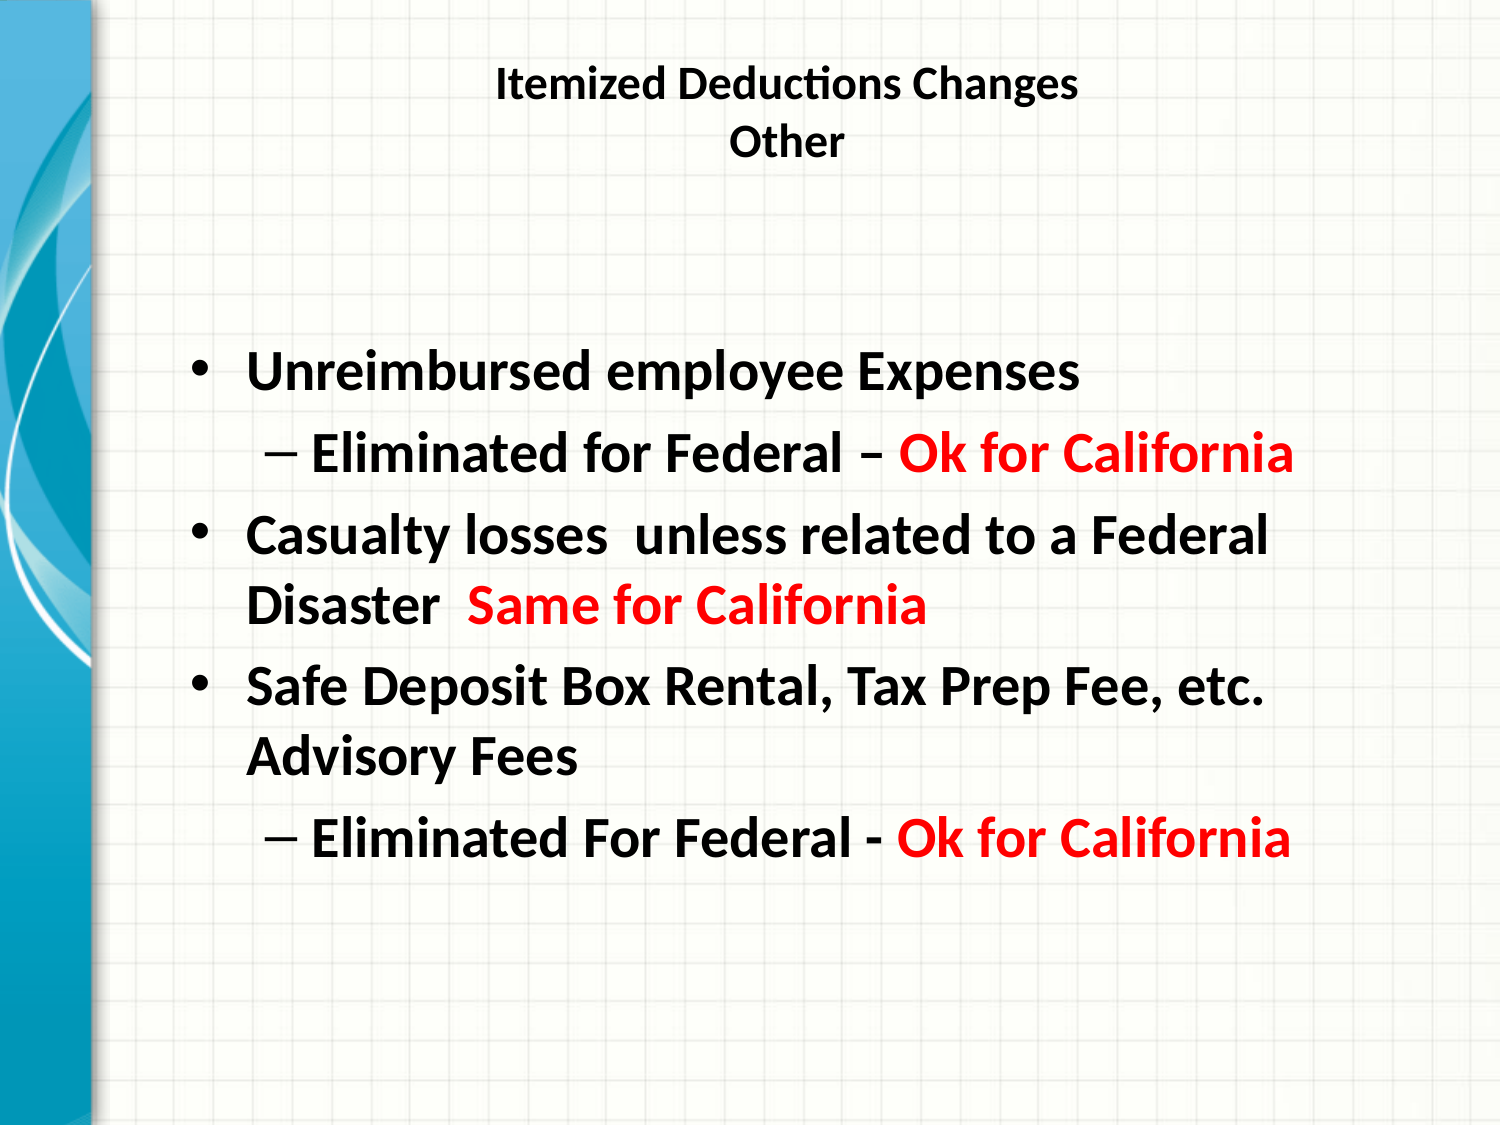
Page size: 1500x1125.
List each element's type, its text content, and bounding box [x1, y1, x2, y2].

list Unreimbursed employee Expenses Eliminated for Federal – Ok for California Casualty losses unless related to a Federal Disaster Same for California Safe Deposit Box Rental, Tax Prep Fee, etc. Advisory Fees Eliminated For Federal - Ok for California [174, 324, 1438, 1100]
title Itemized Deductions Changes Other [125, 44, 1450, 175]
picture [0, 0, 1500, 1125]
